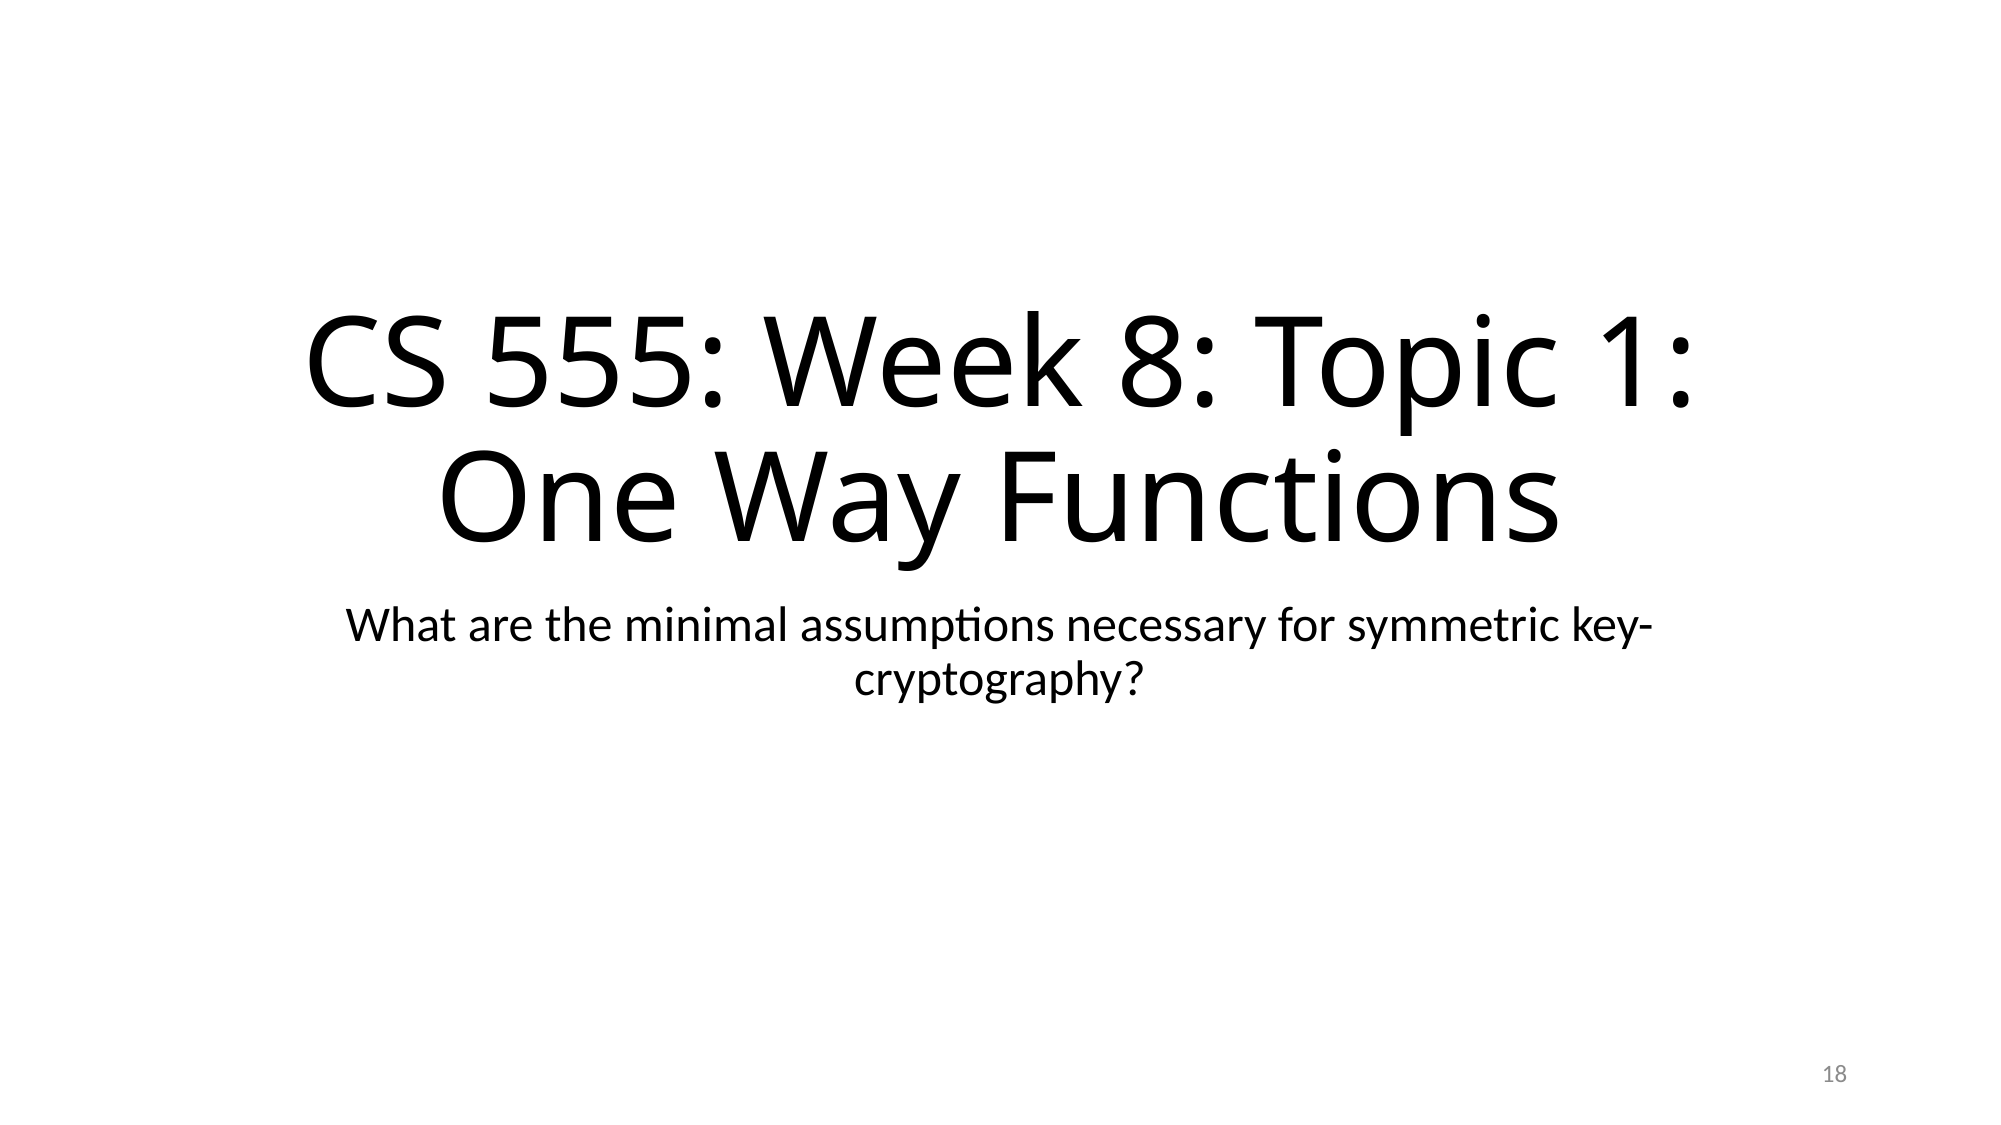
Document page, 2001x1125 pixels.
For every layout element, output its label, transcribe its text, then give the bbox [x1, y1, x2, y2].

slide_number 18 [1412, 1042, 1863, 1103]
title CS 555: Week 8: Topic 1: One Way Functions [249, 184, 1750, 576]
subtitle What are the minimal assumptions necessary for symmetric key-cryptography? [249, 590, 1750, 863]
